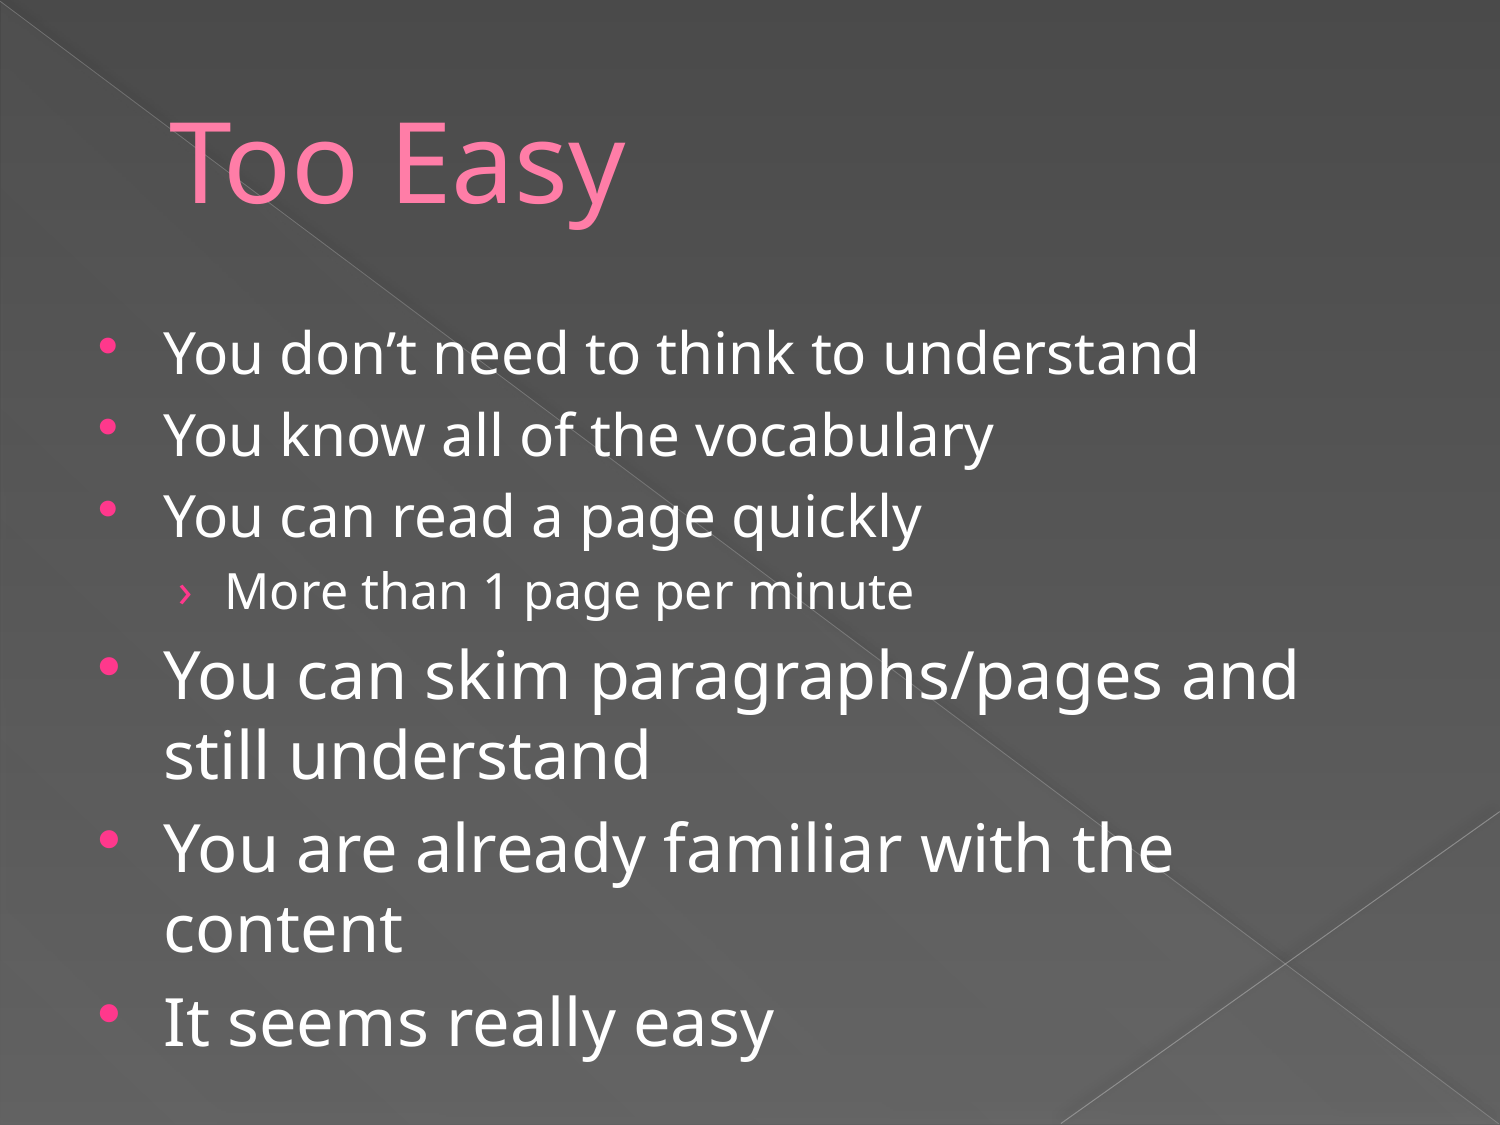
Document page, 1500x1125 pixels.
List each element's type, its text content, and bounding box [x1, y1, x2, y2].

list You don’t need to think to understand You know all of the vocabulary You can read a page quickly More than 1 page per minute You can skim paragraphs/pages and still understand You are already familiar with the content It seems really easy [75, 308, 1425, 1059]
title Too Easy [75, 43, 1425, 274]
